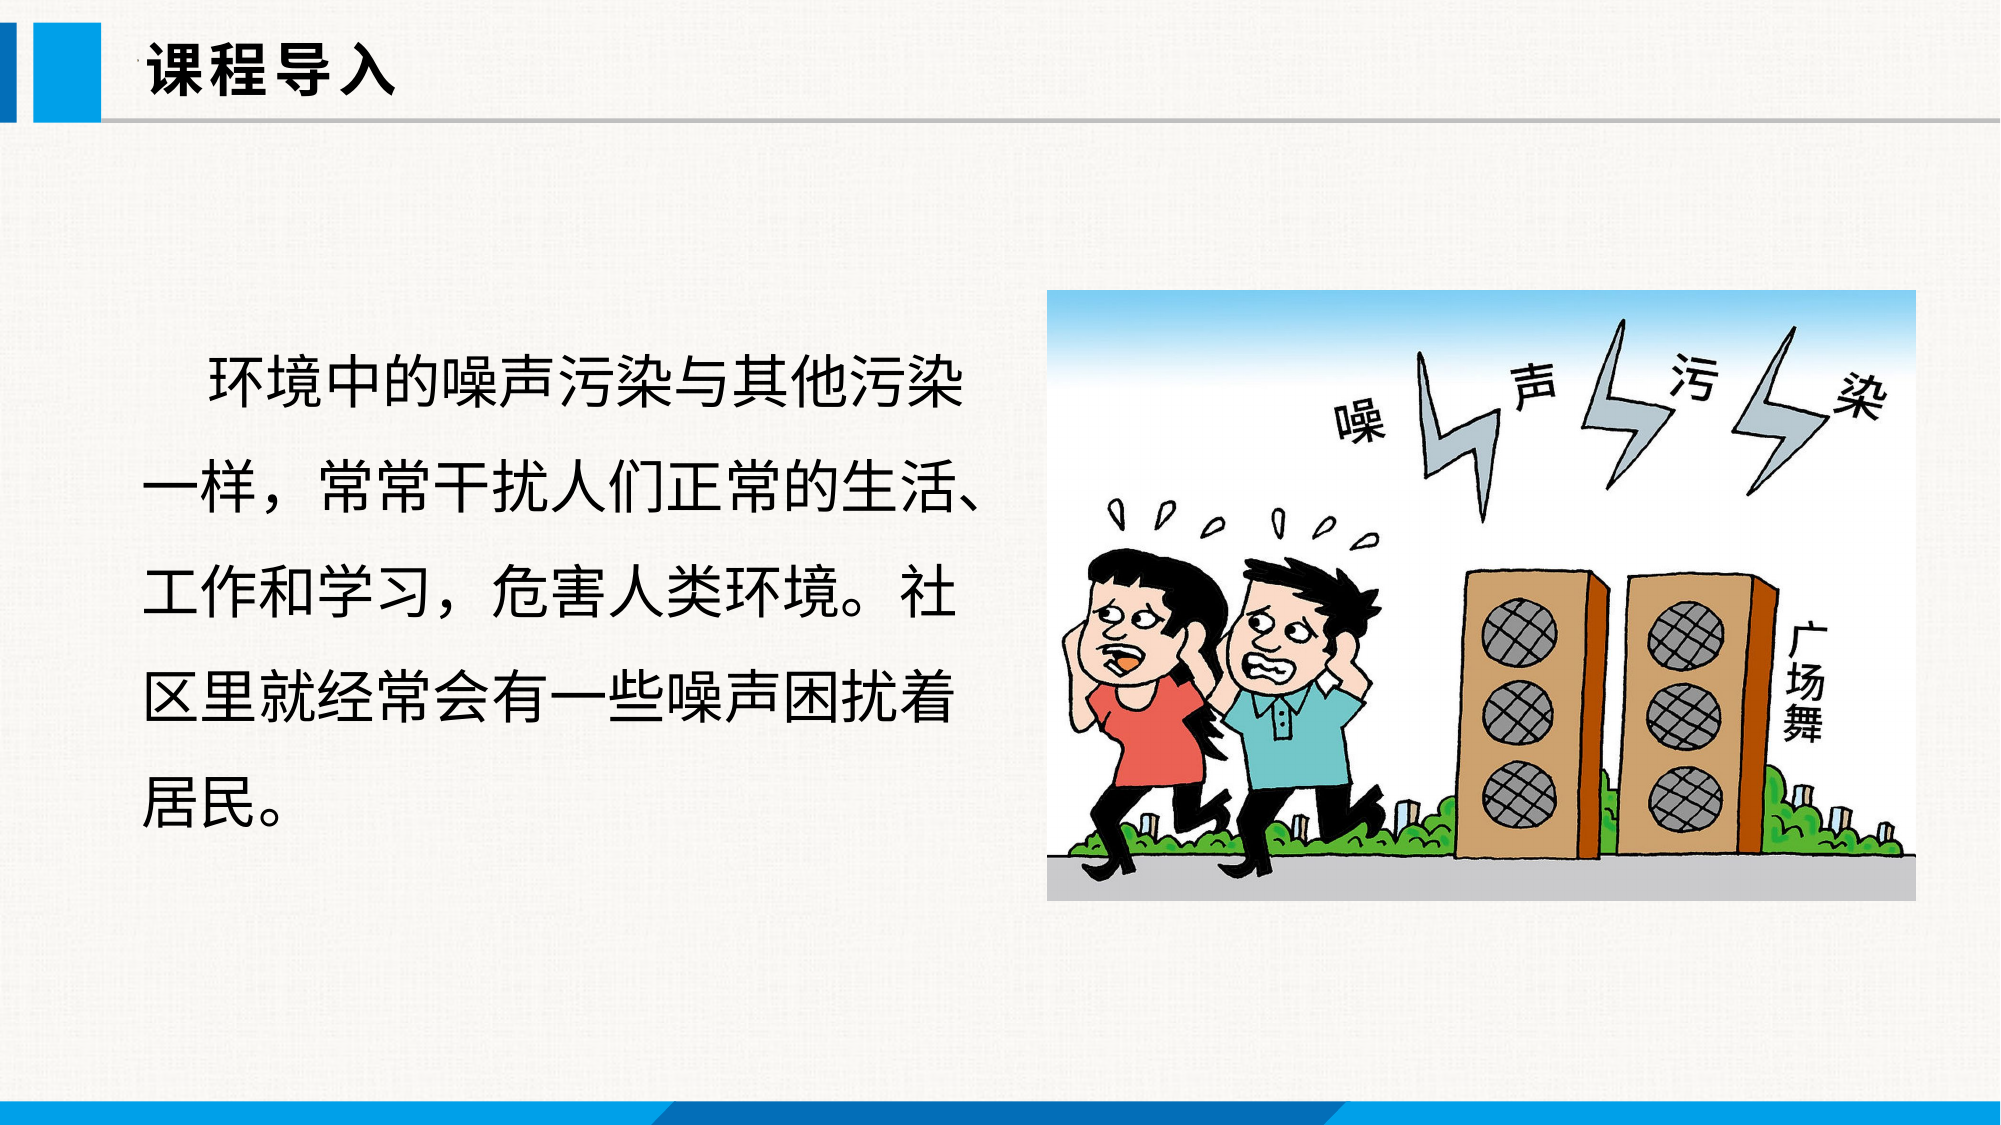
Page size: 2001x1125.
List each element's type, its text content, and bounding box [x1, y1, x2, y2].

text_box 课程导入 [130, 26, 412, 111]
text_box 环境中的噪声污染与其他污染一样，常常干扰人们正常的生活、工作和学习，危害人类环境。社区里就经常会有一些噪声困扰着居民。 [126, 302, 1028, 880]
picture [1047, 290, 1916, 901]
